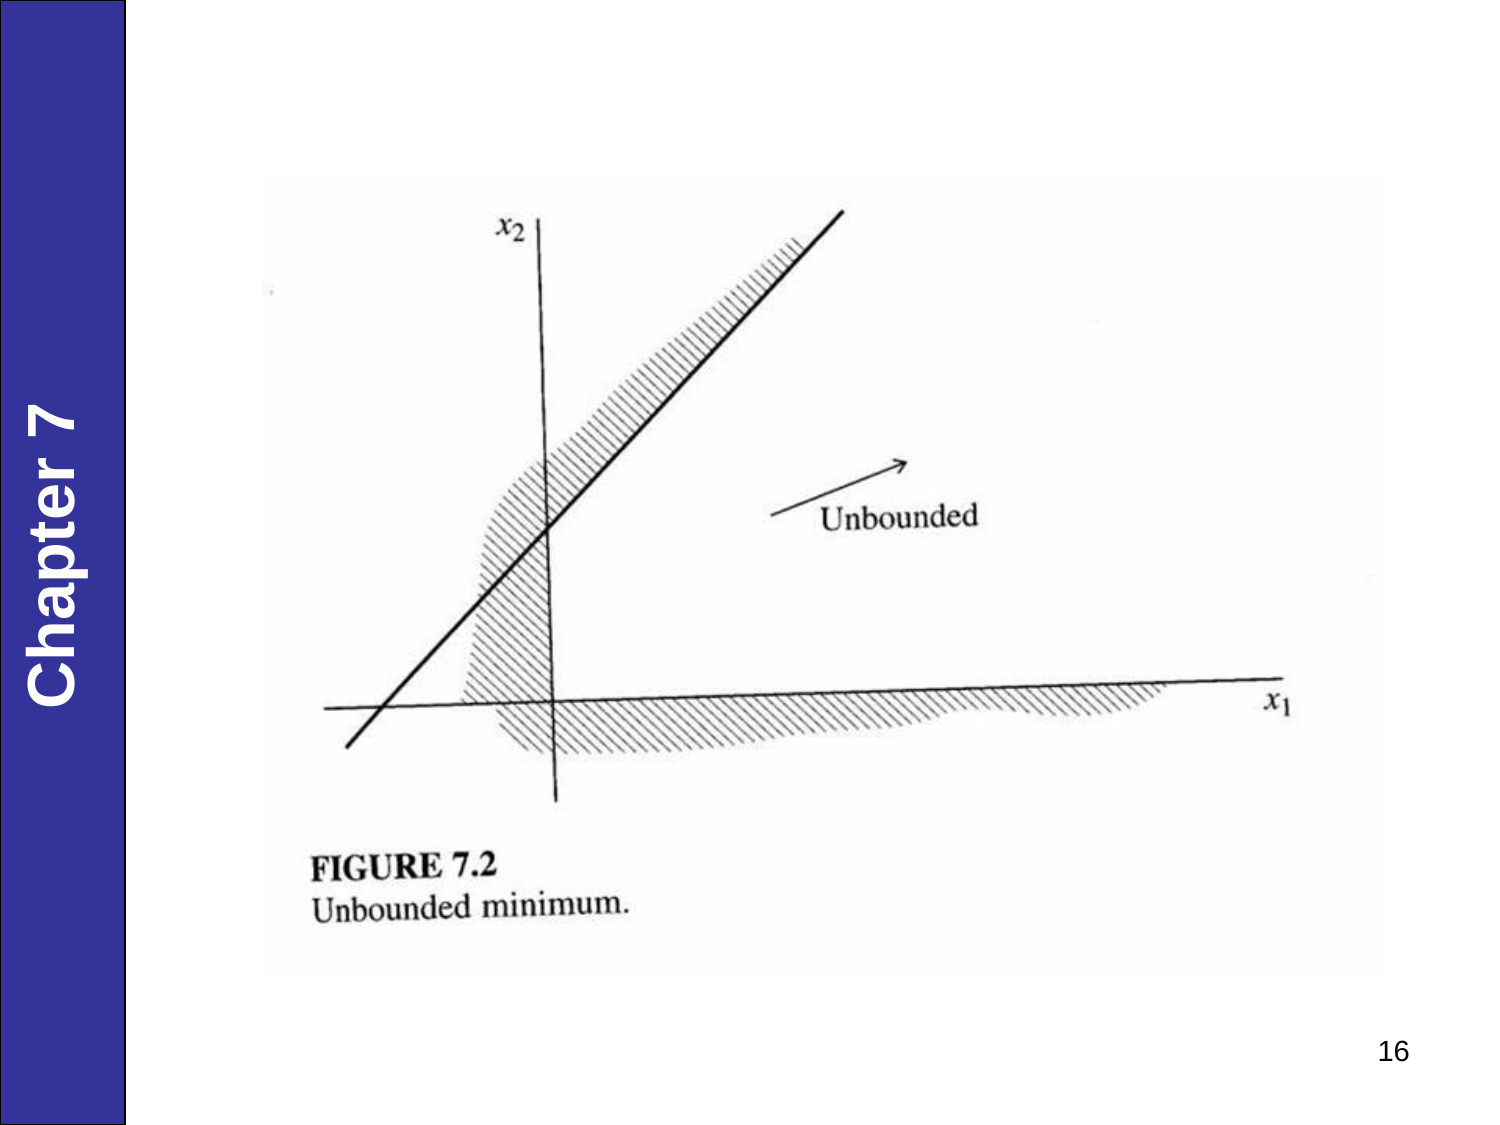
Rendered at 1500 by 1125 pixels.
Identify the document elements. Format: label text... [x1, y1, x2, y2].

text_box Chapter 7 [0, 337, 95, 725]
slide_number 16 [1074, 1024, 1426, 1103]
text_box [0, 0, 125, 1125]
picture [262, 174, 1388, 974]
